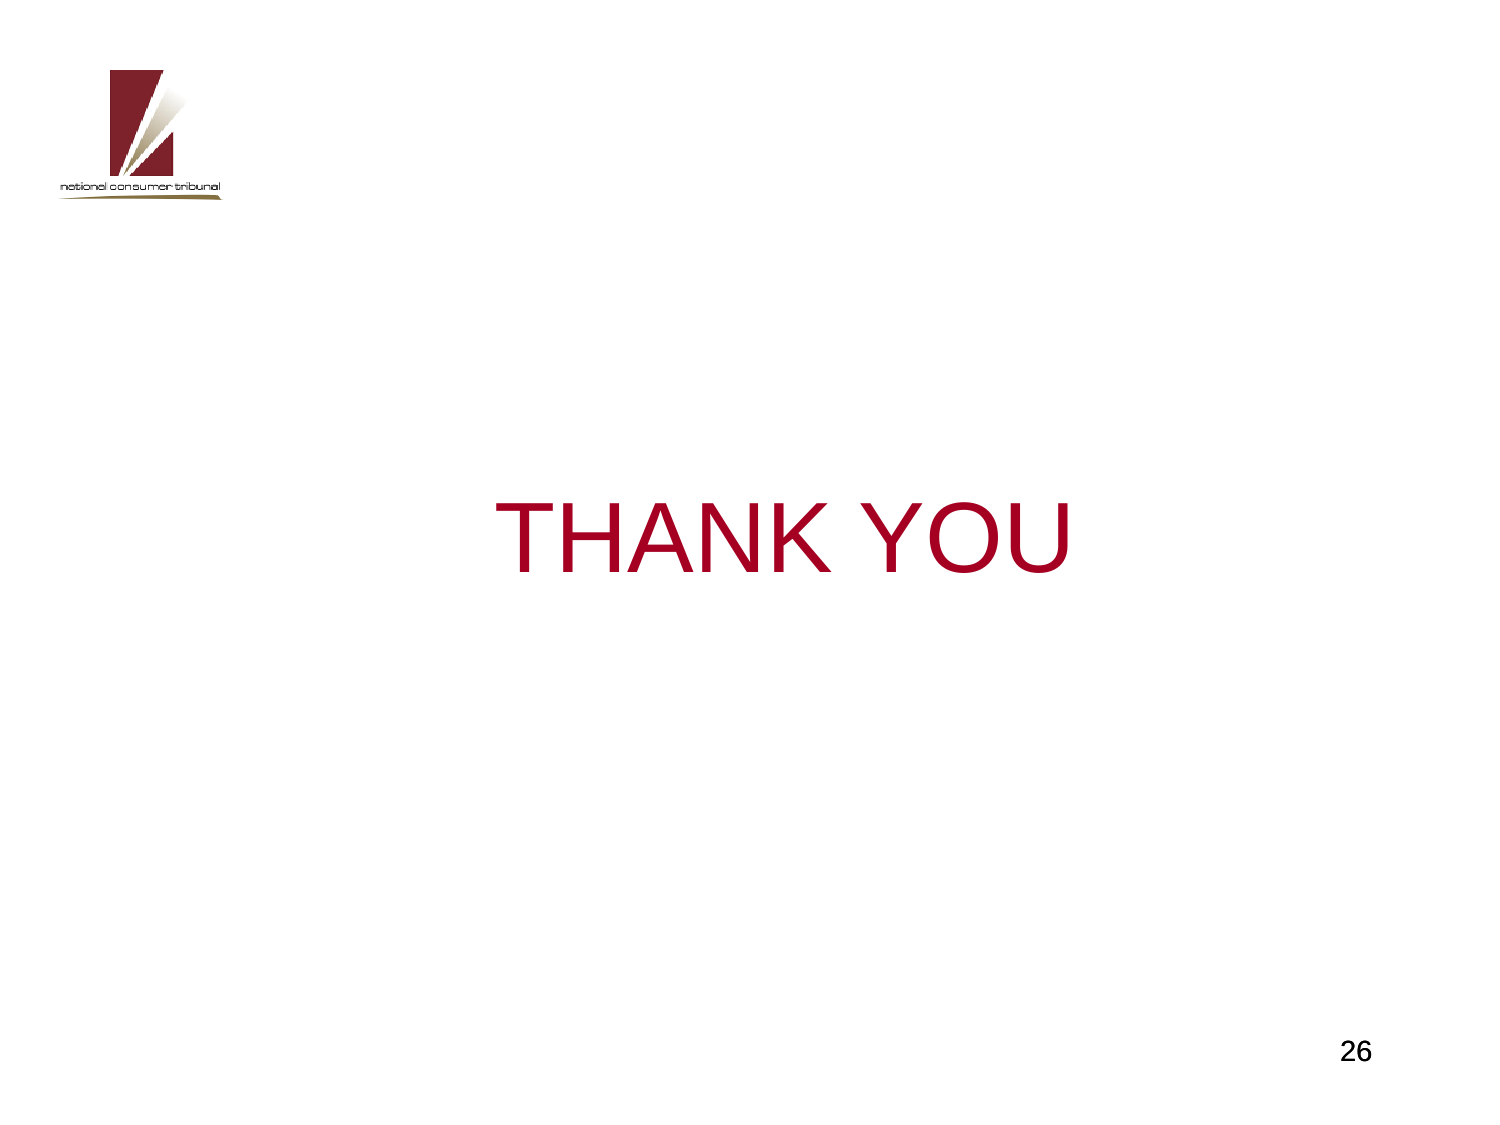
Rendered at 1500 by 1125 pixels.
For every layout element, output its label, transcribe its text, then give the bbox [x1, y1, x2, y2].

picture [58, 70, 223, 200]
text_box [76, 243, 1366, 977]
text_box THANK YOU [152, 281, 1418, 602]
slide_number 26 [1074, 1024, 1388, 1101]
